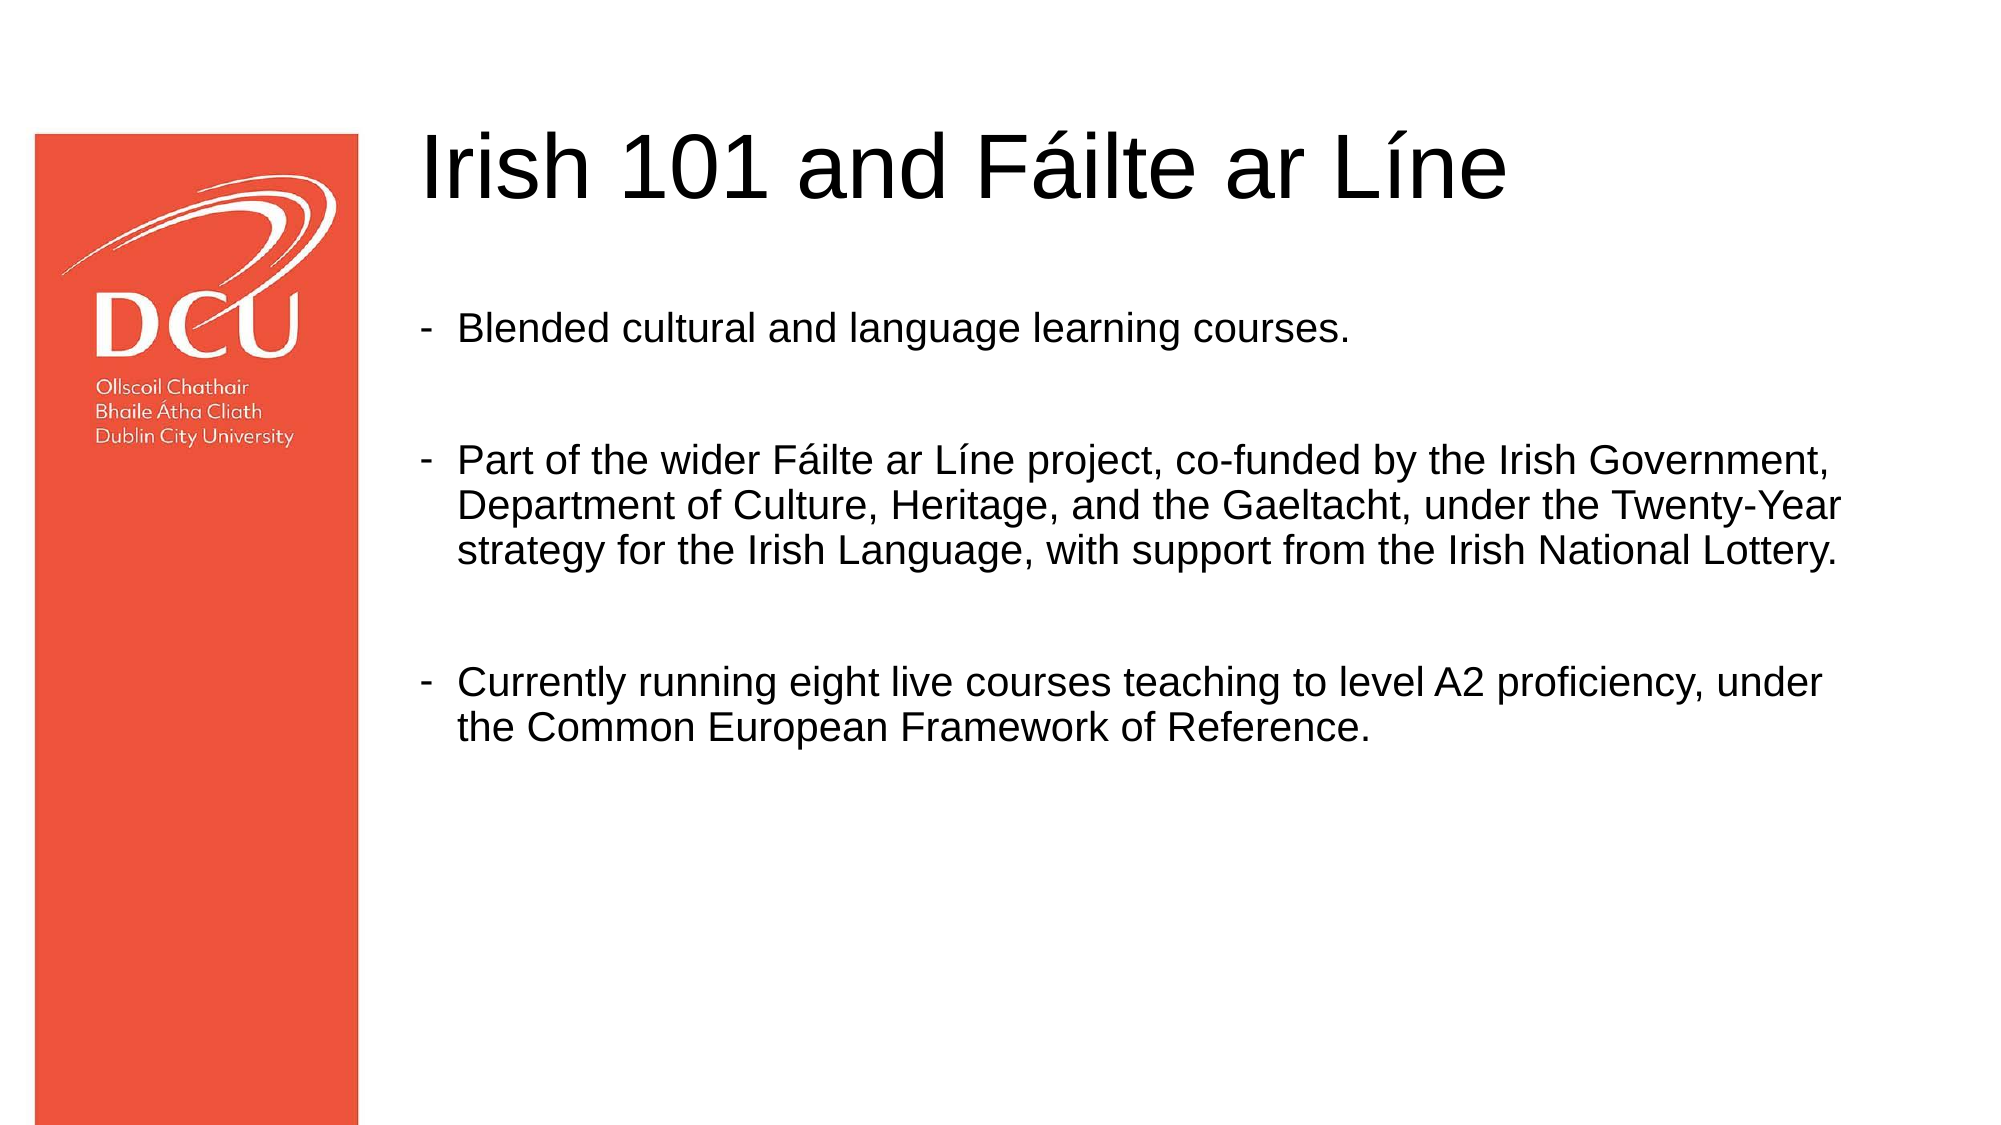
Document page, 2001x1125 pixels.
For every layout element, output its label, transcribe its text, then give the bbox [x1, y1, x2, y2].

list Blended cultural and language learning courses. Part of the wider Fáilte ar Líne project, co-funded by the Irish Government, Department of Culture, Heritage, and the Gaeltacht, under the Twenty-Year strategy for the Irish Language, with support from the Irish National Lottery. Currently running eight live courses teaching to level A2 proficiency, under the Common European Framework of Reference. [404, 299, 1886, 882]
picture [0, 0, 2001, 1125]
title Irish 101 and Fáilte ar Líne [404, 59, 1886, 278]
